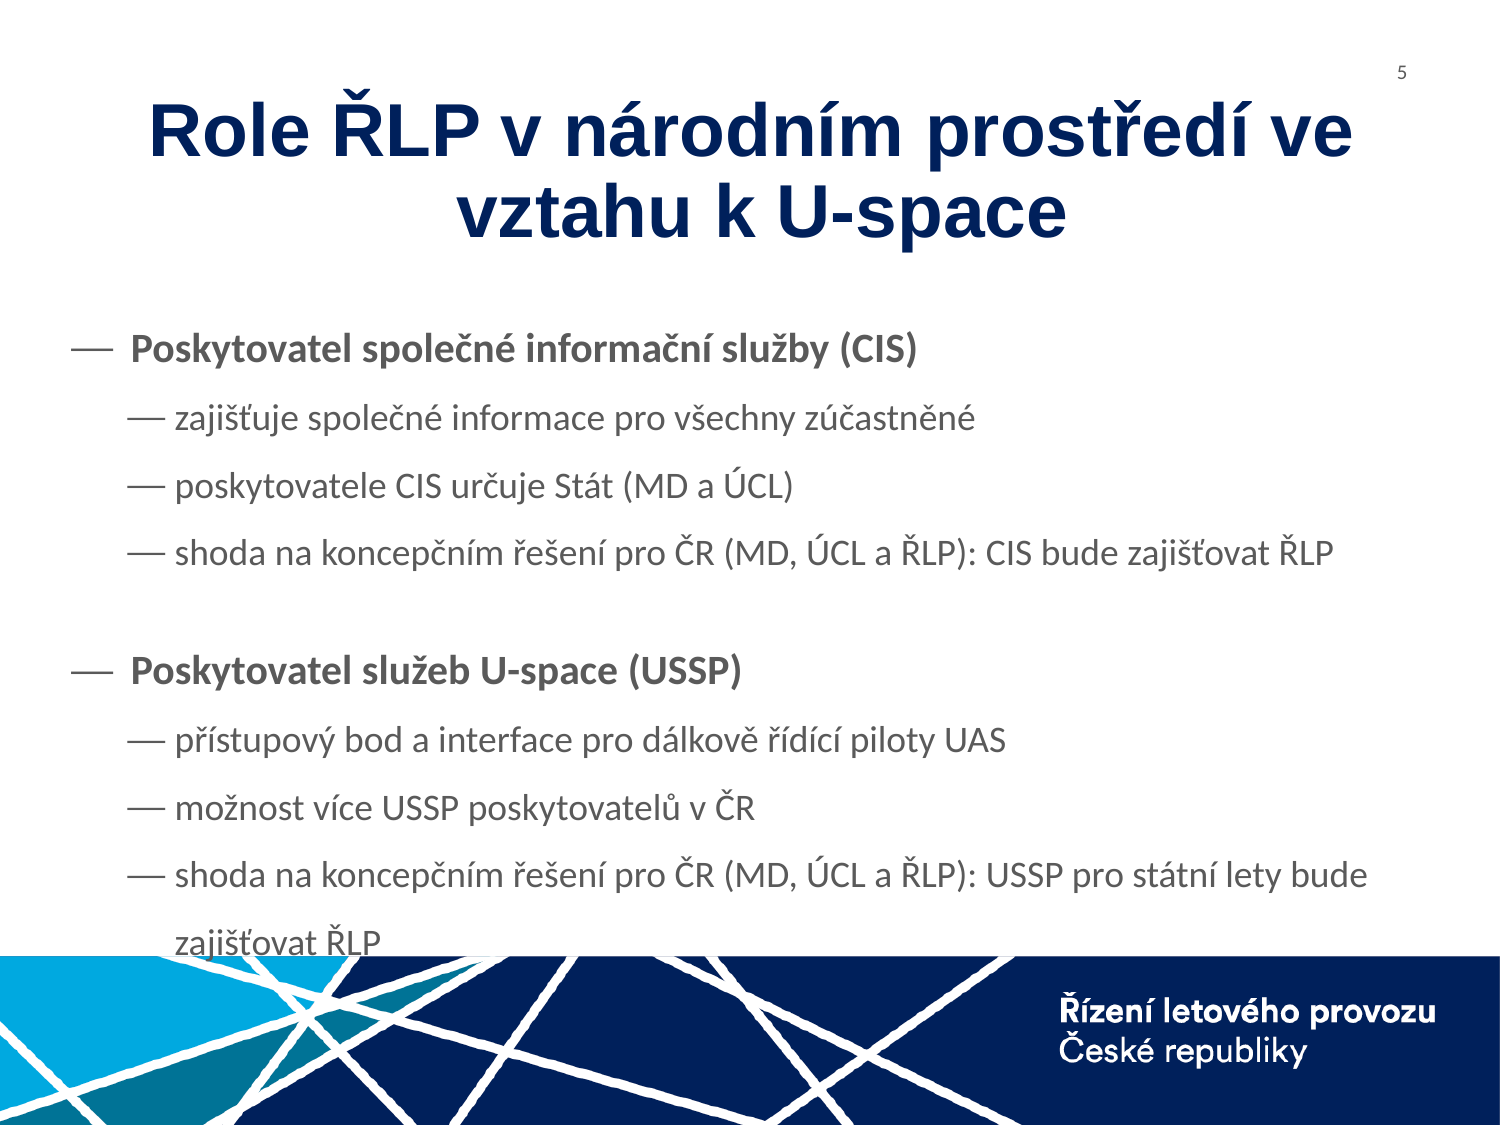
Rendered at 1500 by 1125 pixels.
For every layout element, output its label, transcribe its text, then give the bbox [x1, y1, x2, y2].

picture [0, 954, 1500, 1125]
list Poskytovatel společné informační služby (CIS) zajišťuje společné informace pro všechny zúčastněné poskytovatele CIS určuje Stát (MD a ÚCL) shoda na koncepčním řešení pro ČR (MD, ÚCL a ŘLP): CIS bude zajišťovat ŘLP Poskytovatel služeb U-space (USSP) přístupový bod a interface pro dálkově řídící piloty UAS možnost více USSP poskytovatelů v ČR shoda na koncepčním řešení pro ČR (MD, ÚCL a ŘLP): USSP pro státní lety bude zajišťovat ŘLP [56, 288, 1469, 1012]
title Role ŘLP v národním prostředí ve vztahu k U-space [56, 84, 1469, 240]
